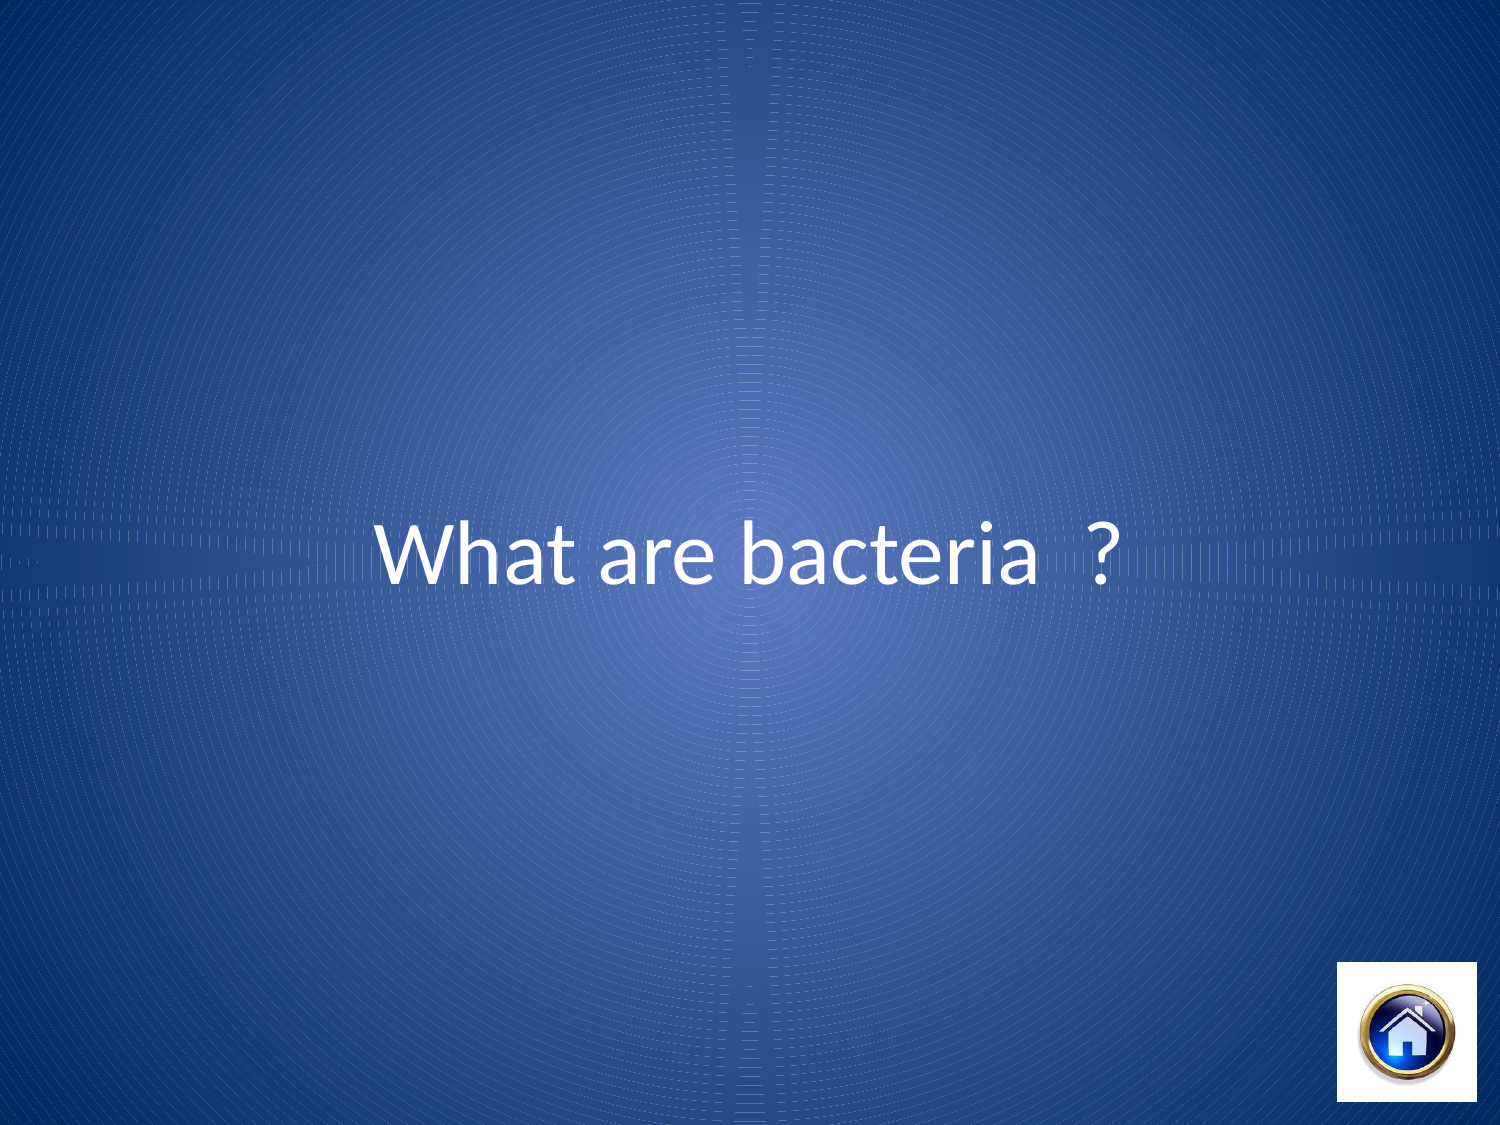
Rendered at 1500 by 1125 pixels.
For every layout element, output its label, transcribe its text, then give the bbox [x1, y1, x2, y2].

picture [1337, 962, 1477, 1102]
title What are bacteria ? [75, 45, 1425, 1050]
